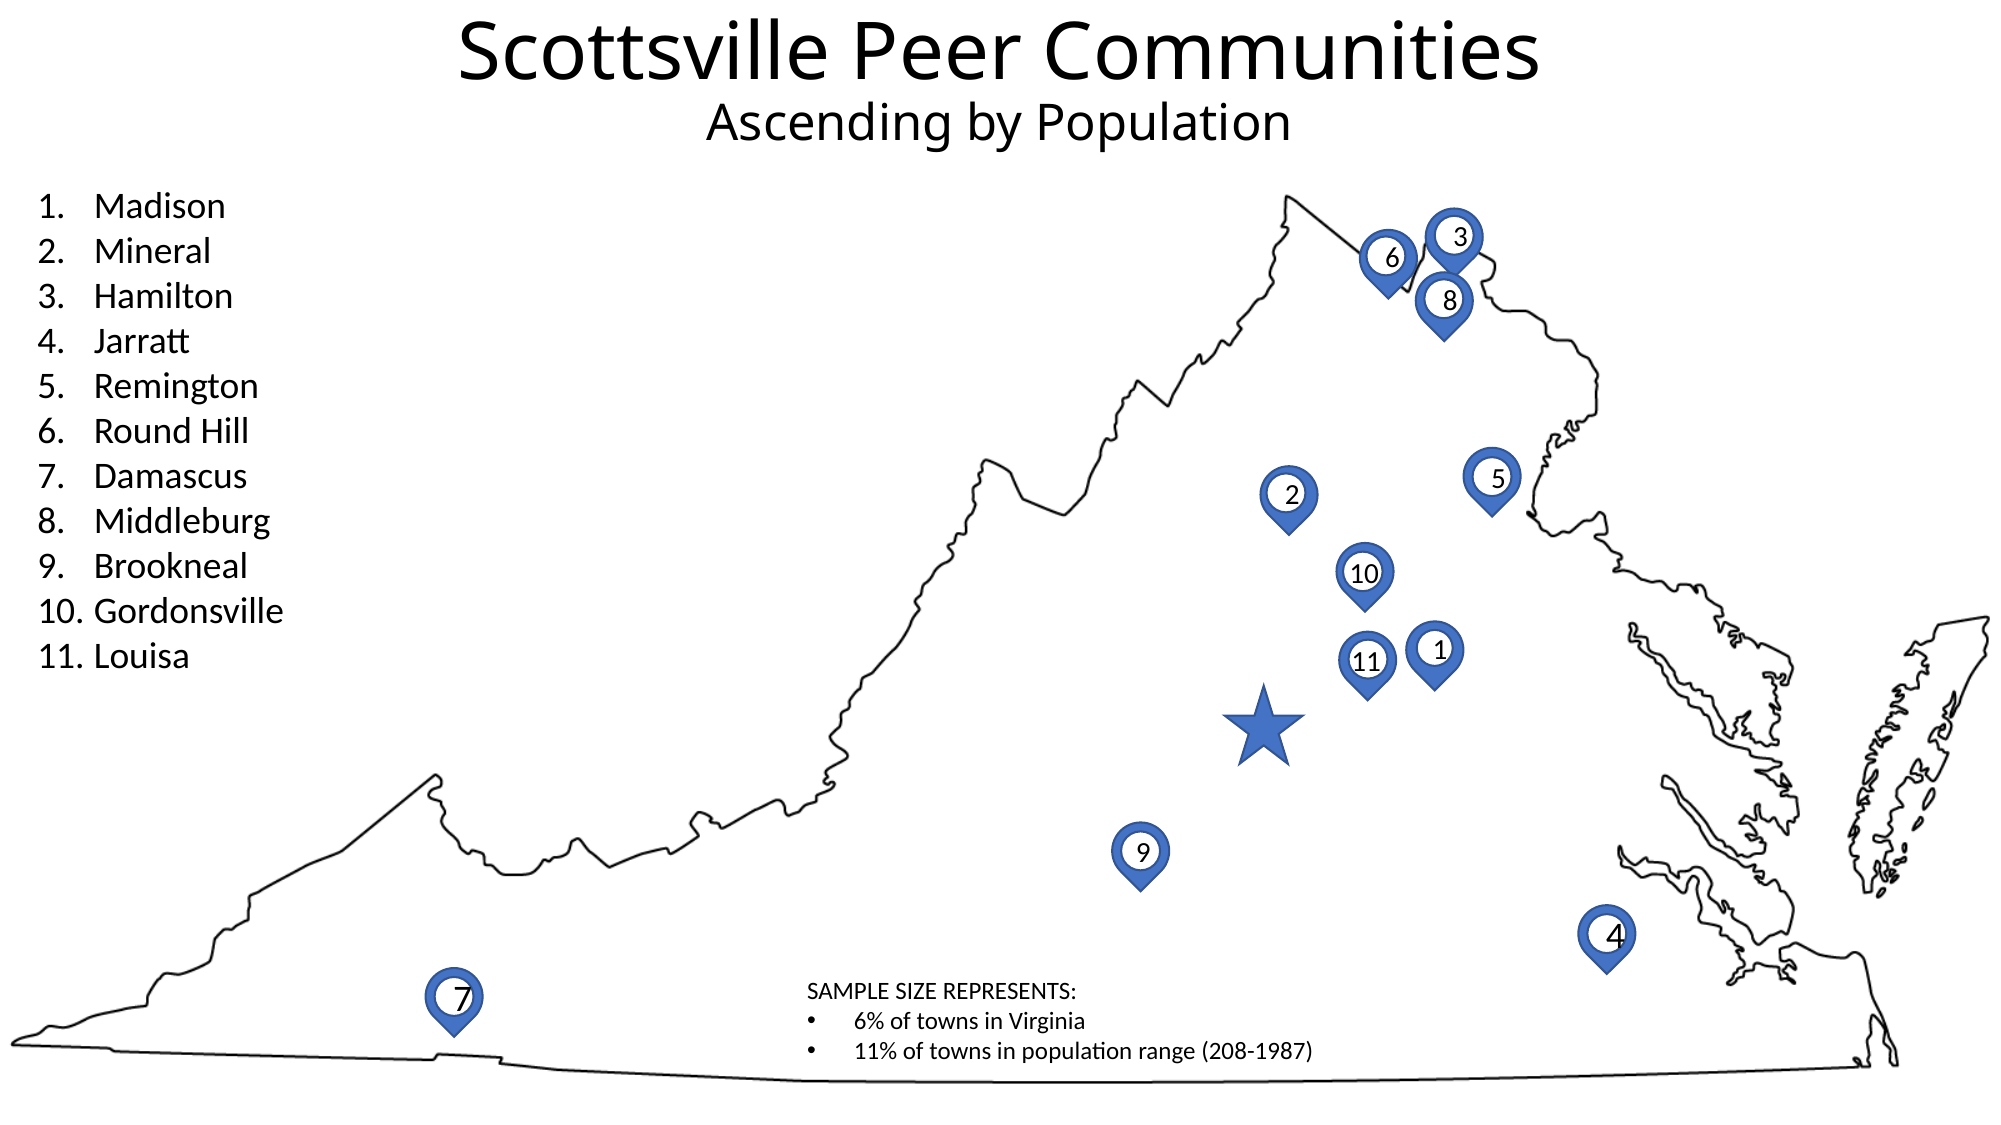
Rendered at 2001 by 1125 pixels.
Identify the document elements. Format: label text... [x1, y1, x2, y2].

title Scottsville Peer Communities Ascending by Population [137, 3, 1863, 156]
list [0, 156, 2000, 1125]
